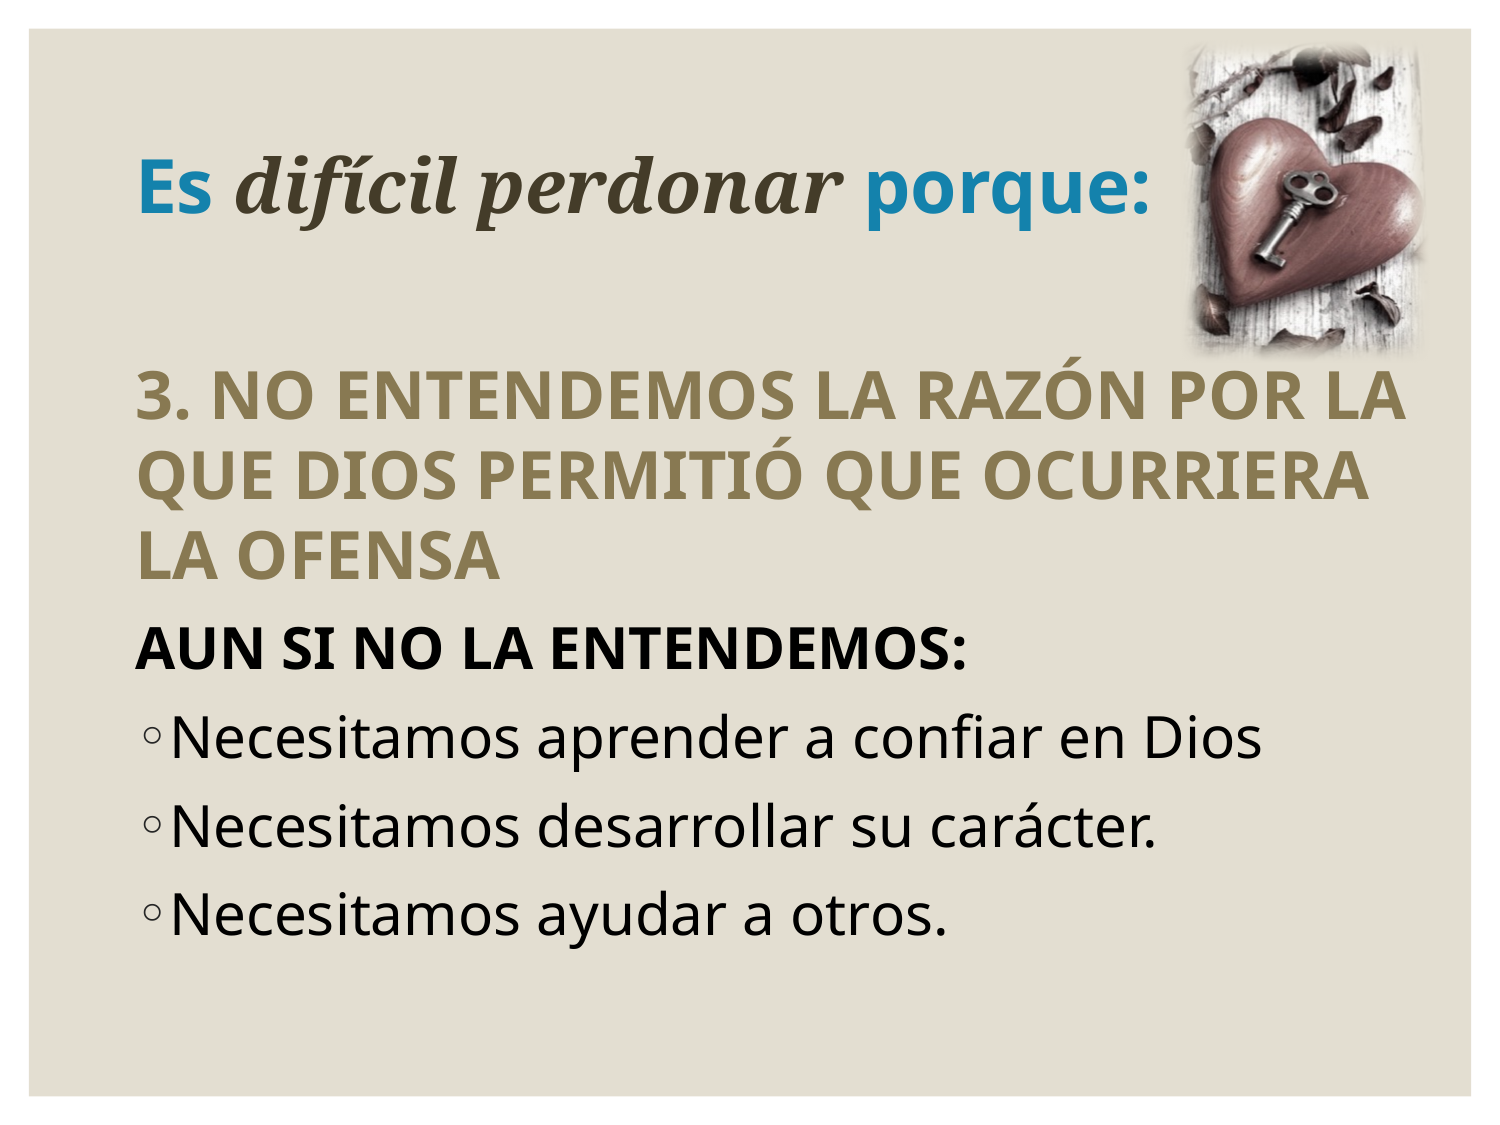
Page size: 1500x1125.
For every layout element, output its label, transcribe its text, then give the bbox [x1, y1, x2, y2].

list 3. NO ENTENDEMOS LA RAZÓN POR LA QUE DIOS PERMITIÓ QUE OCURRIERA LA OFENSA AUN SI NO LA ENTENDEMOS: Necesitamos aprender a confiar en Dios Necesitamos desarrollar su carácter. Necesitamos ayudar a otros. [120, 345, 1431, 990]
title Es difícil perdonar porque: [120, 105, 1174, 274]
picture [1179, 39, 1431, 364]
